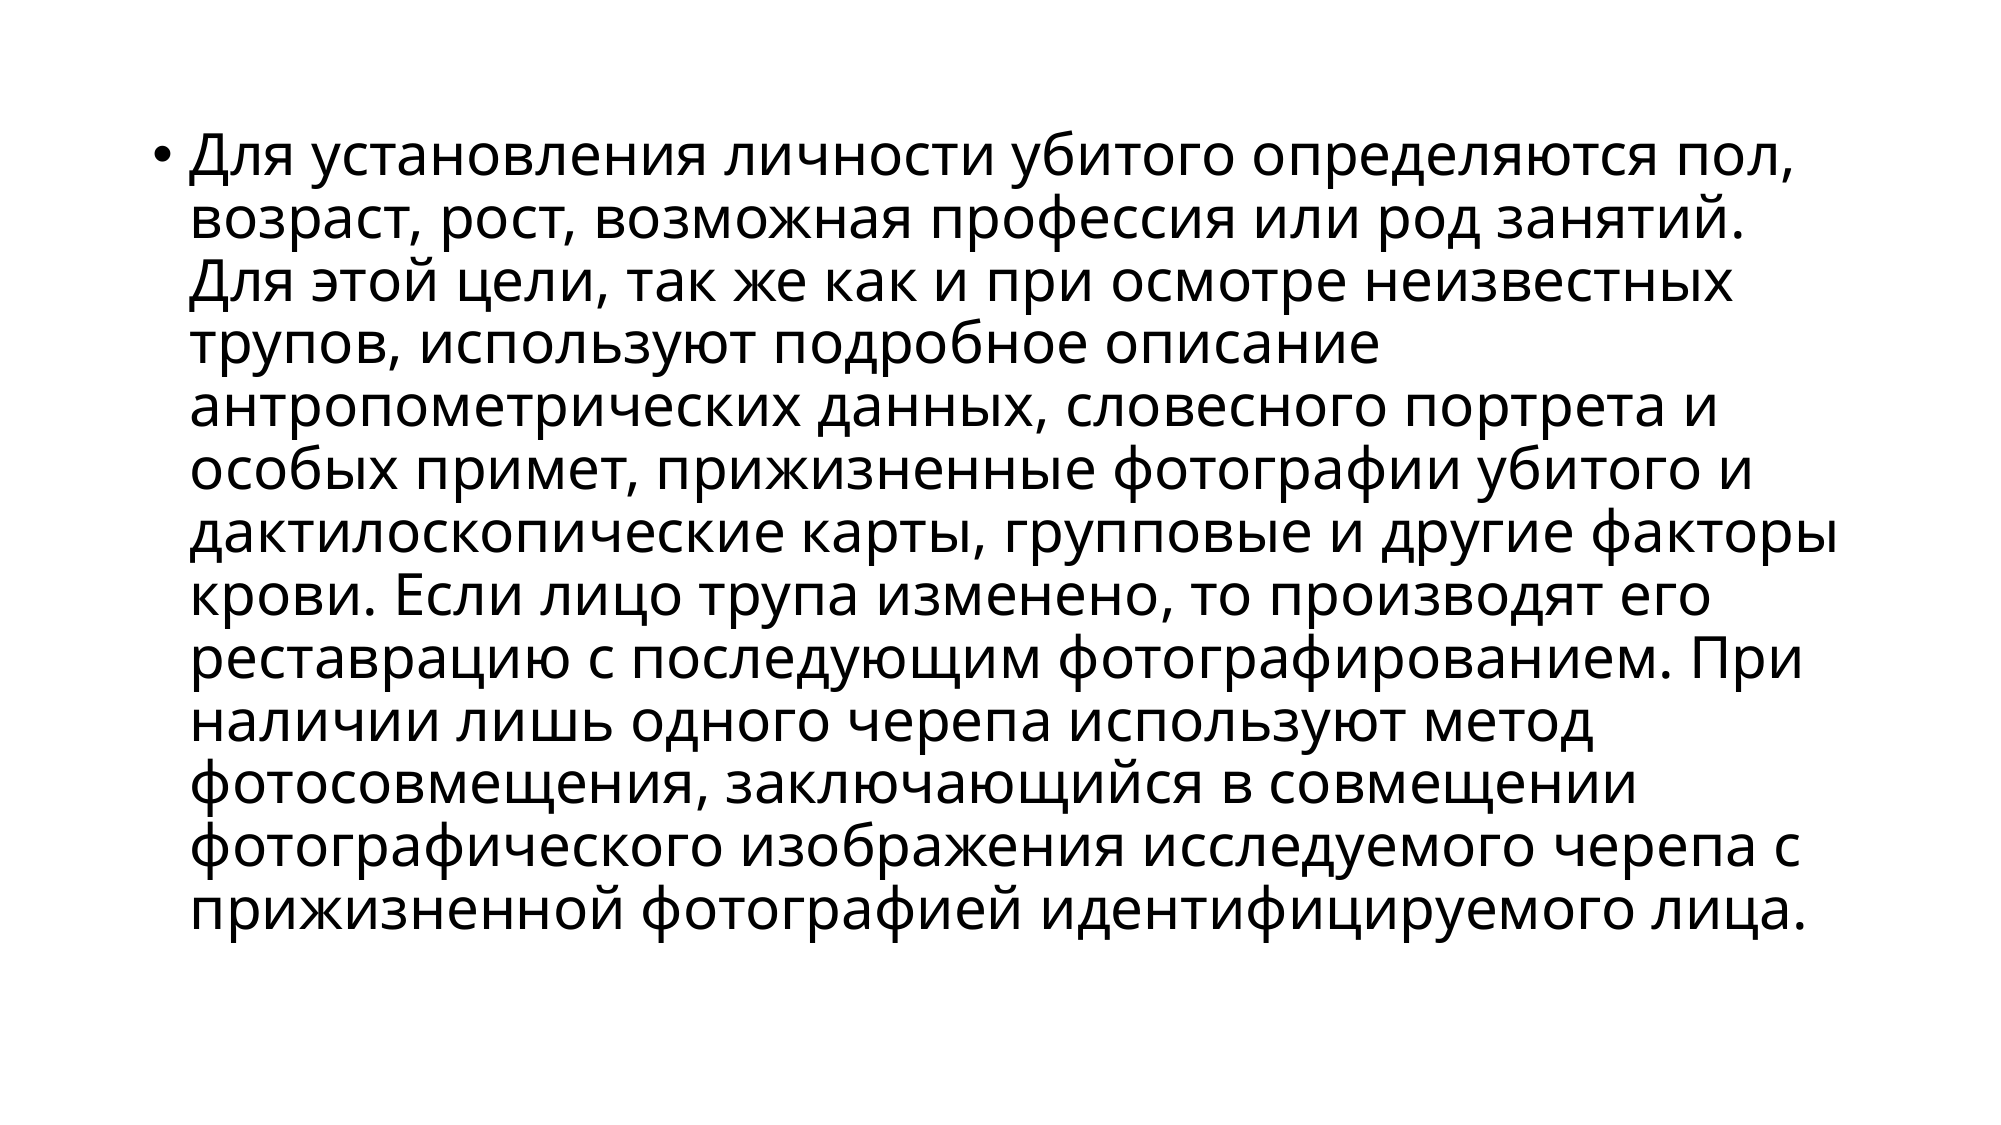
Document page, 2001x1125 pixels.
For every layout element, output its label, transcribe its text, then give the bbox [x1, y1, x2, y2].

list Для установления личности убитого определяются пол, возраст, рост, возможная профессия или род занятий. Для этой цели, так же как и при осмотре неизвестных трупов, используют подробное описание антропометрических данных, словесного портрета и особых примет, прижизненные фотографии убитого и дактилоскопические карты, групповые и другие факторы крови. Если лицо трупа изменено, то производят его реставрацию с последующим фотографированием. При наличии лишь одного черепа используют метод фотосовмещения, заключающийся в совмещении фотографического изображения исследуемого черепа с прижизненной фотографией идентифицируемого лица. [137, 117, 1863, 1014]
